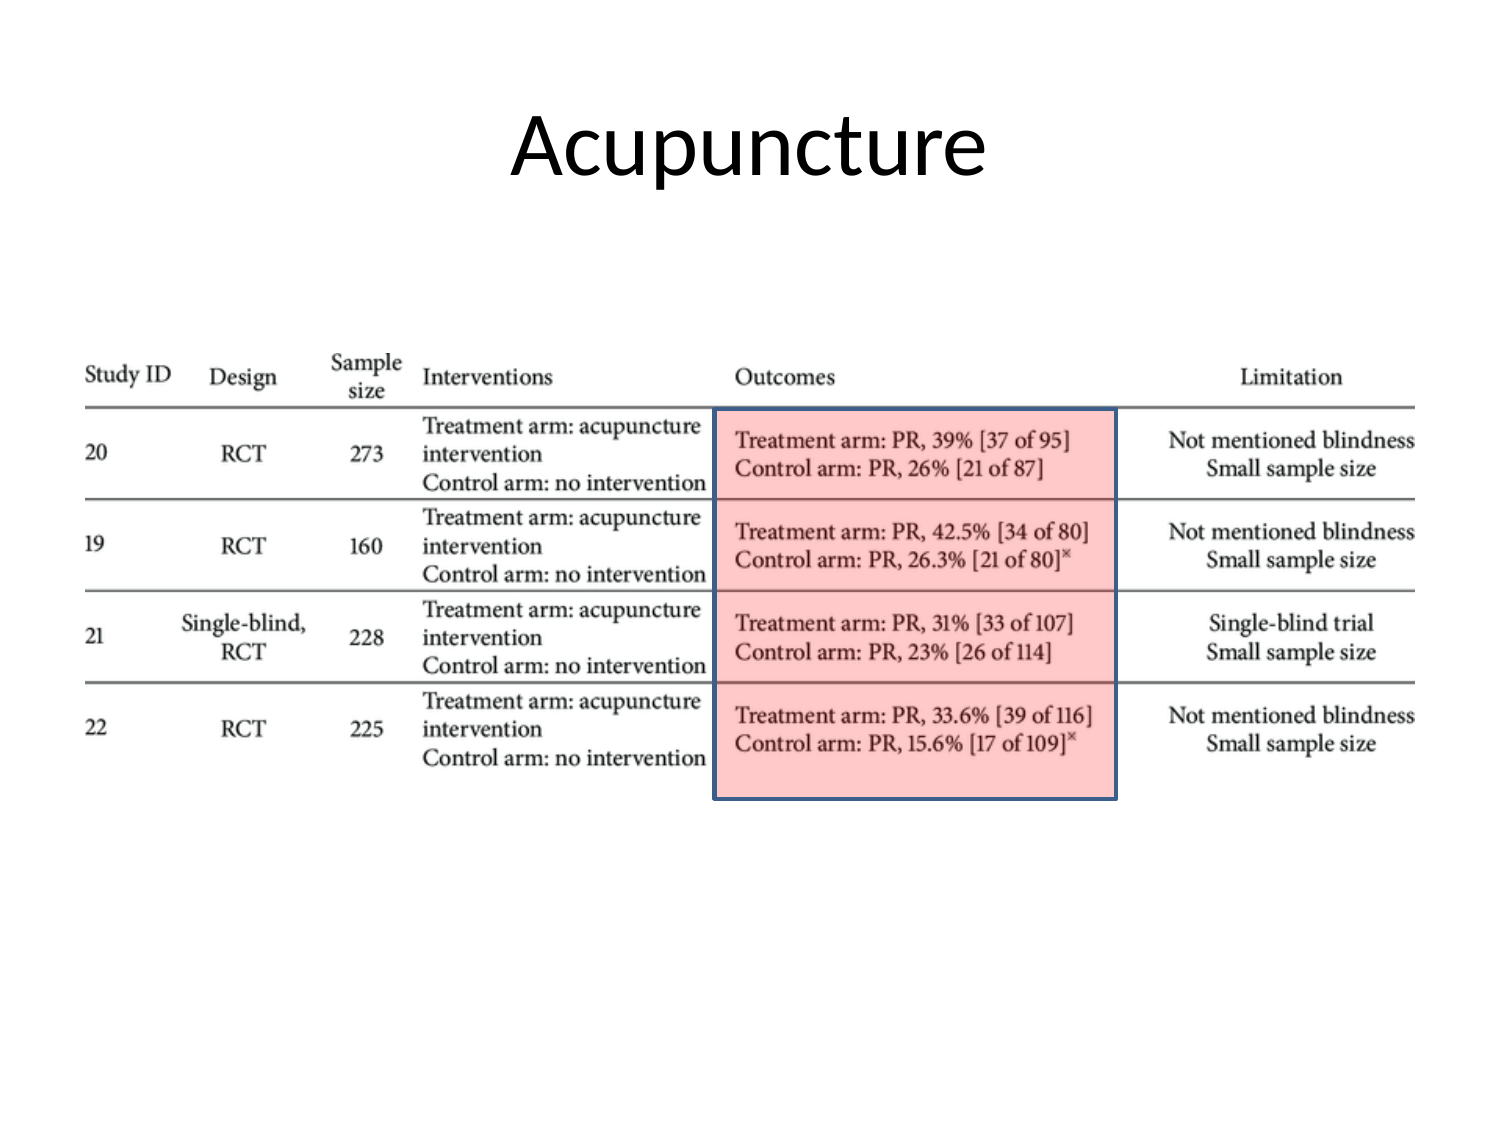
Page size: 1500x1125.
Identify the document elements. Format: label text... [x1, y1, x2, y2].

picture [85, 352, 1415, 773]
title Acupuncture [75, 45, 1425, 233]
text_box [712, 781, 1118, 801]
